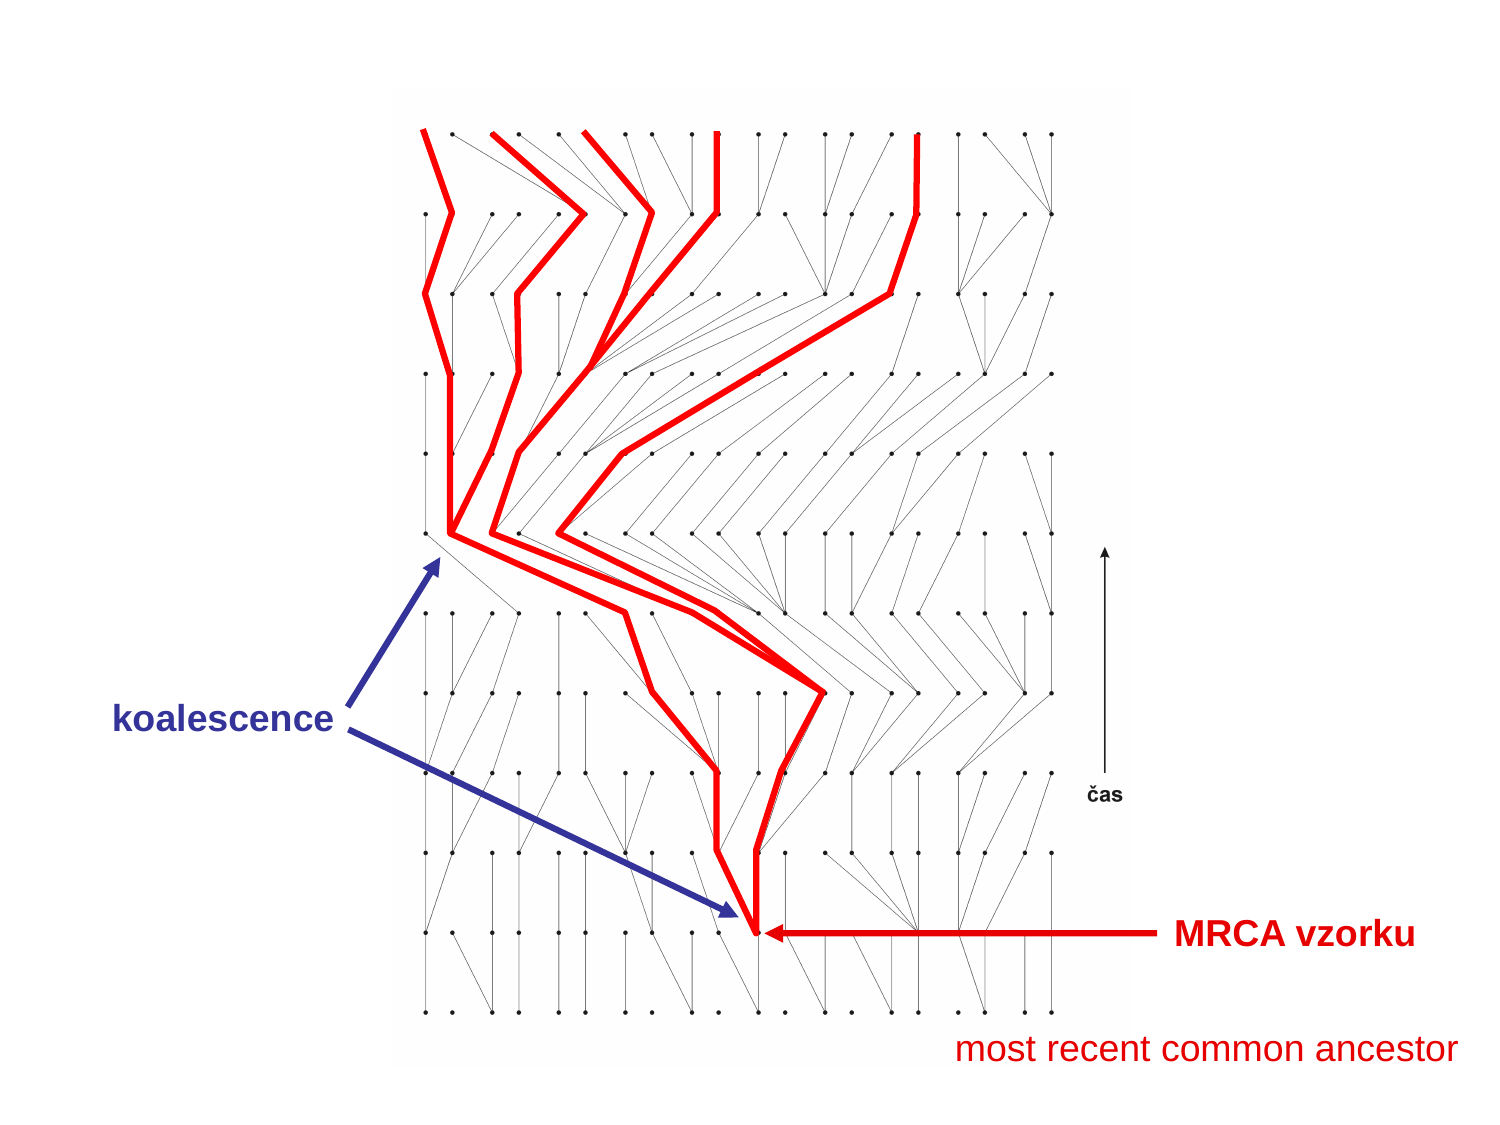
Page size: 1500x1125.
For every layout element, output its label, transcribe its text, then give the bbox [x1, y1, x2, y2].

picture [392, 89, 1132, 1068]
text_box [96, 556, 739, 918]
text_box MRCA vzorku [1159, 901, 1432, 962]
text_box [422, 128, 918, 934]
text_box most recent common ancestor [940, 1016, 1474, 1077]
